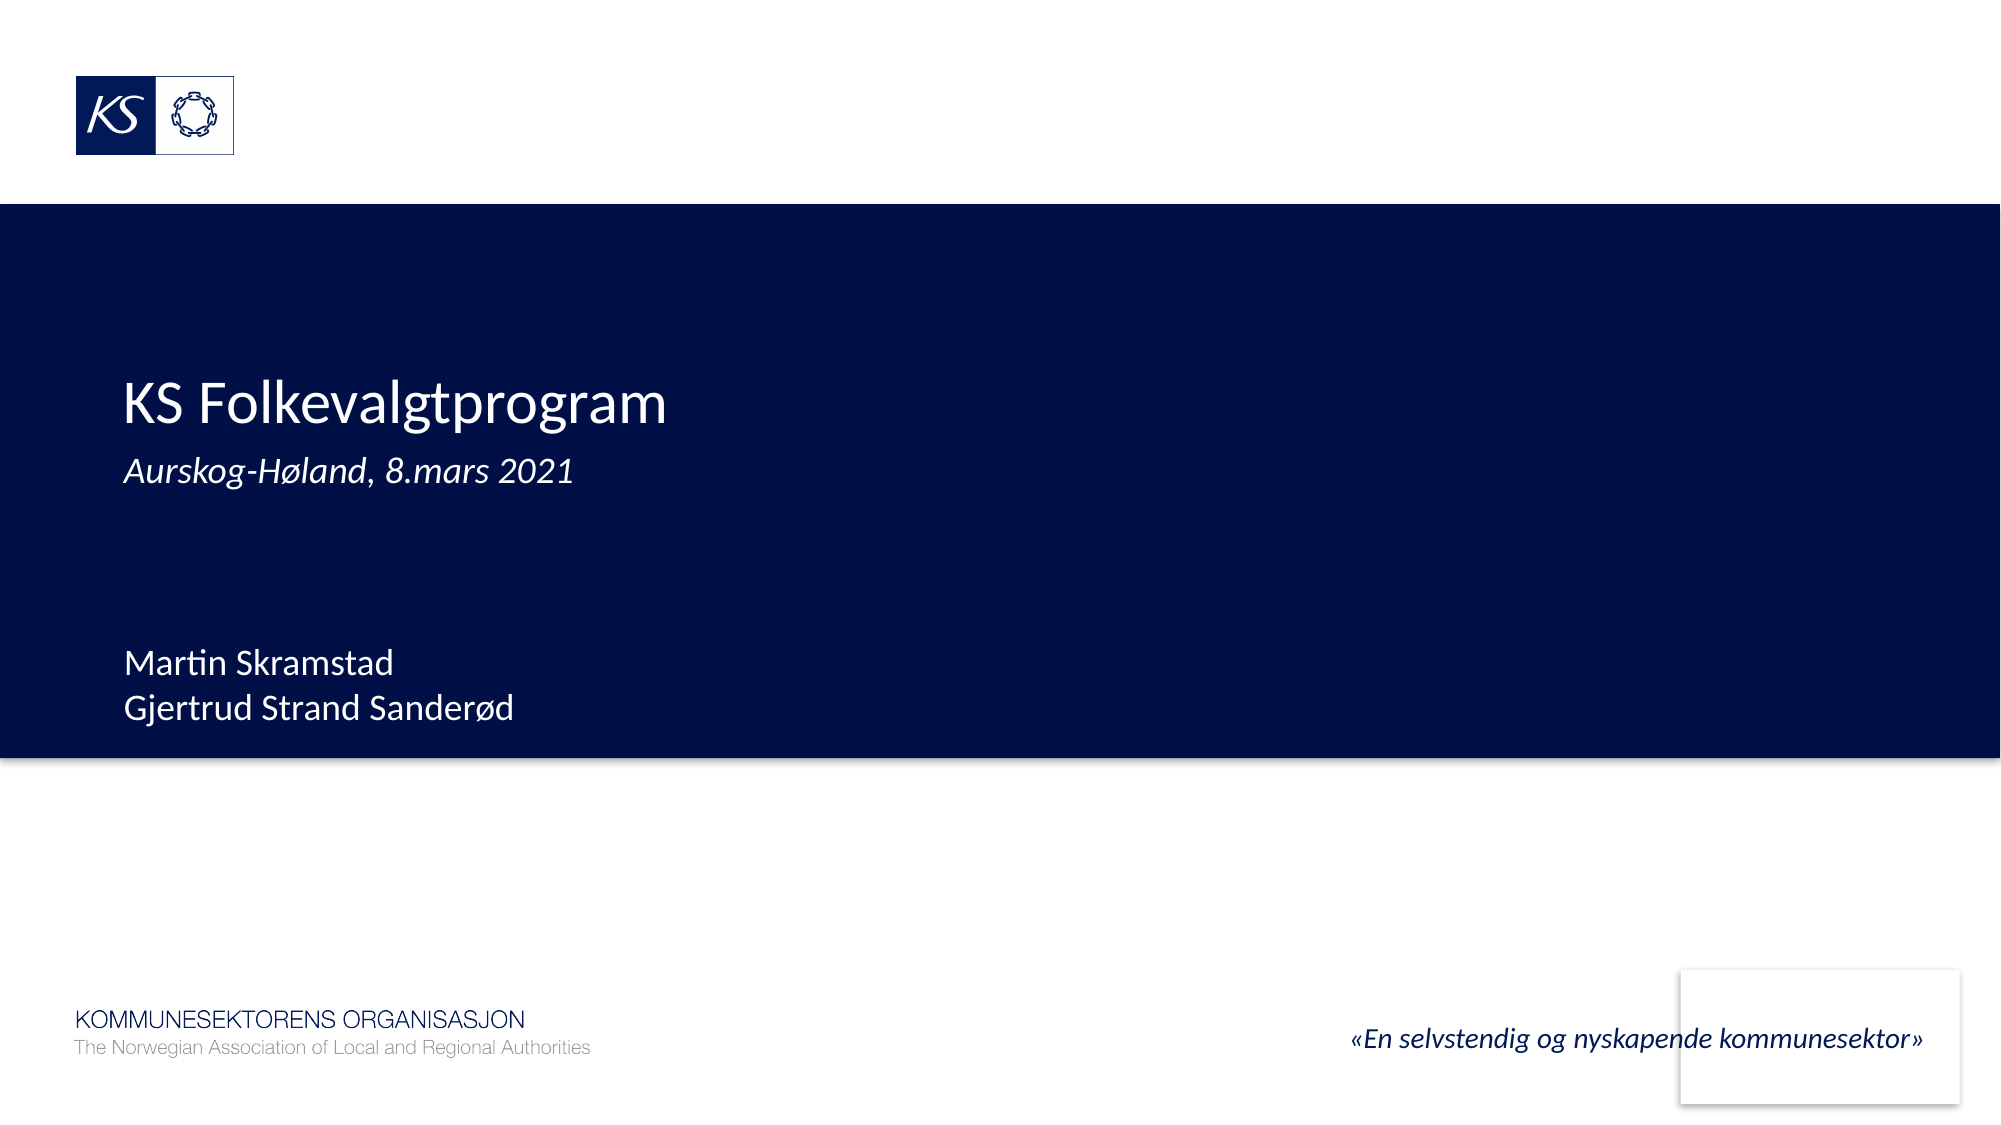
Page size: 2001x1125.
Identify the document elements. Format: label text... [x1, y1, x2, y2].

picture [76, 76, 234, 155]
text_box Aurskog-Høland, 8.mars 2021 [108, 438, 956, 498]
picture [74, 1010, 590, 1058]
subtitle «En selvstendig og nyskapende kommunesektor» [1161, 1011, 1941, 1090]
text_box Martin Skramstad Gjertrud Strand Sanderød [108, 630, 806, 736]
title KS Folkevalgtprogram [108, 360, 1736, 437]
